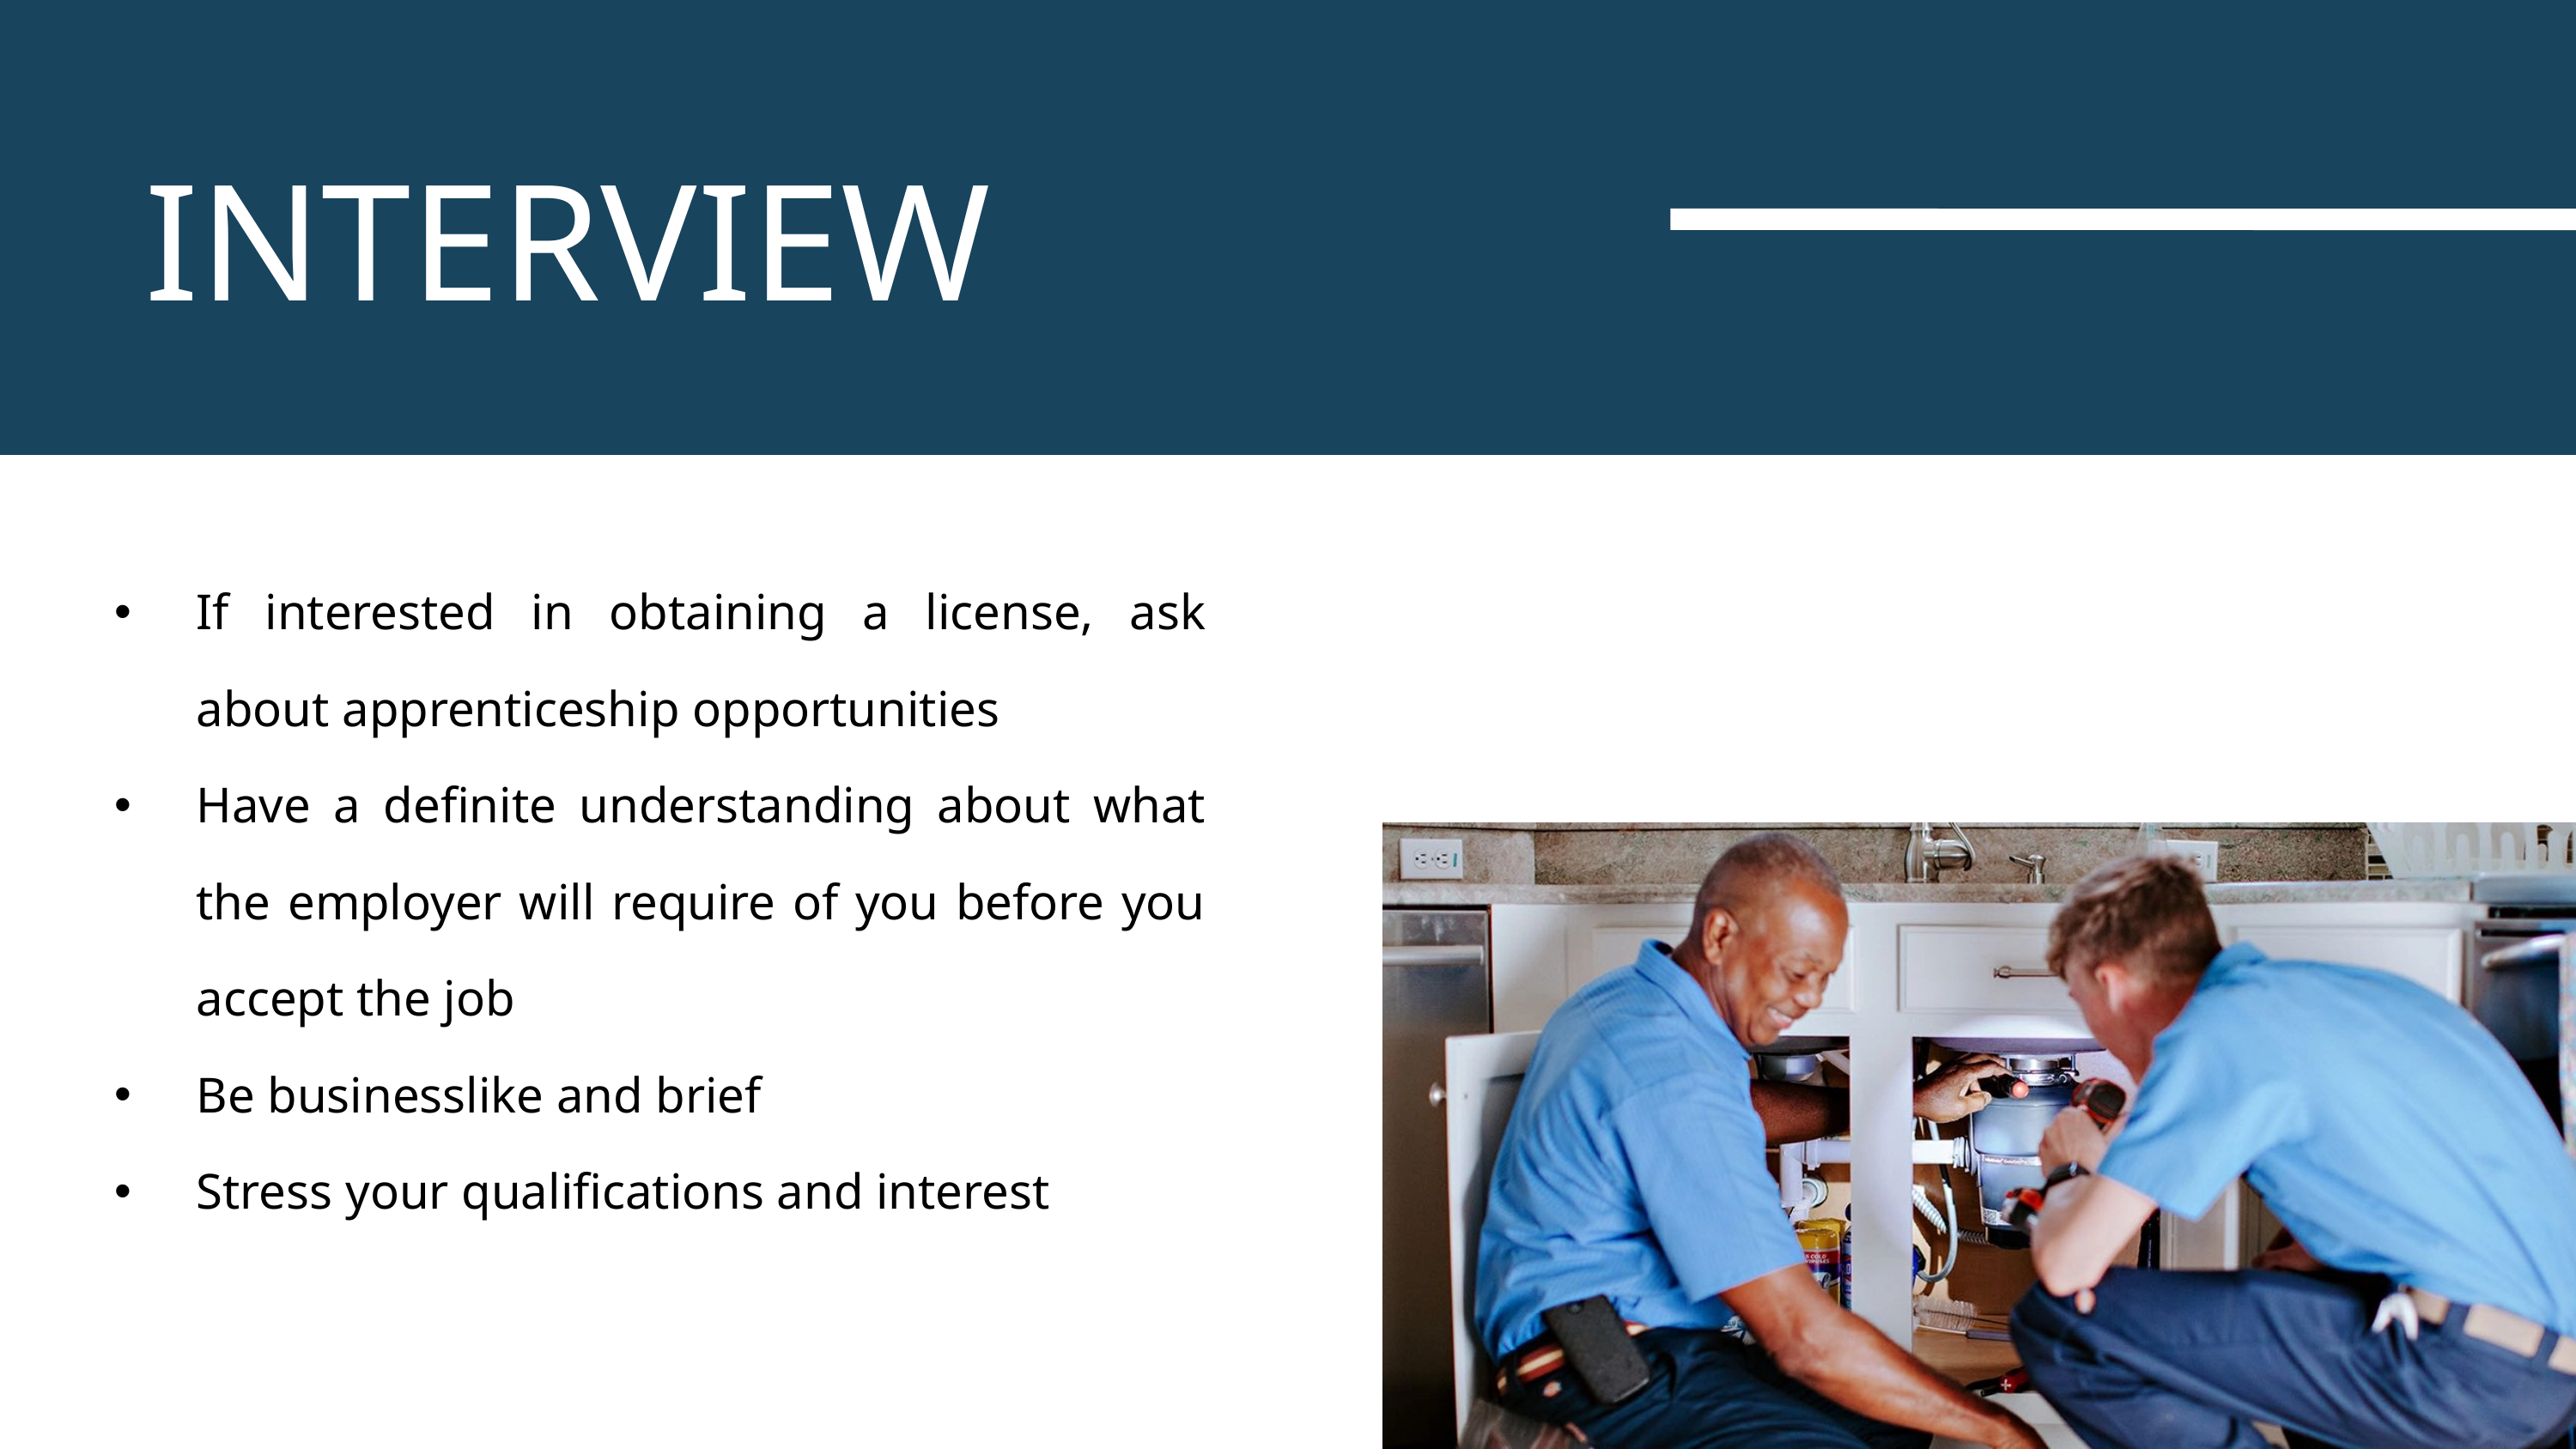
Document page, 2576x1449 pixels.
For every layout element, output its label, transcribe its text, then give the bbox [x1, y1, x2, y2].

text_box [0, 0, 2576, 455]
picture [1382, 822, 2576, 1449]
text_box If interested in obtaining a license, ask about apprenticeship opportunities Have a definite understanding about what the employer will require of you before you accept the job Be businesslike and brief Stress your qualifications and interest [32, 464, 1206, 1316]
